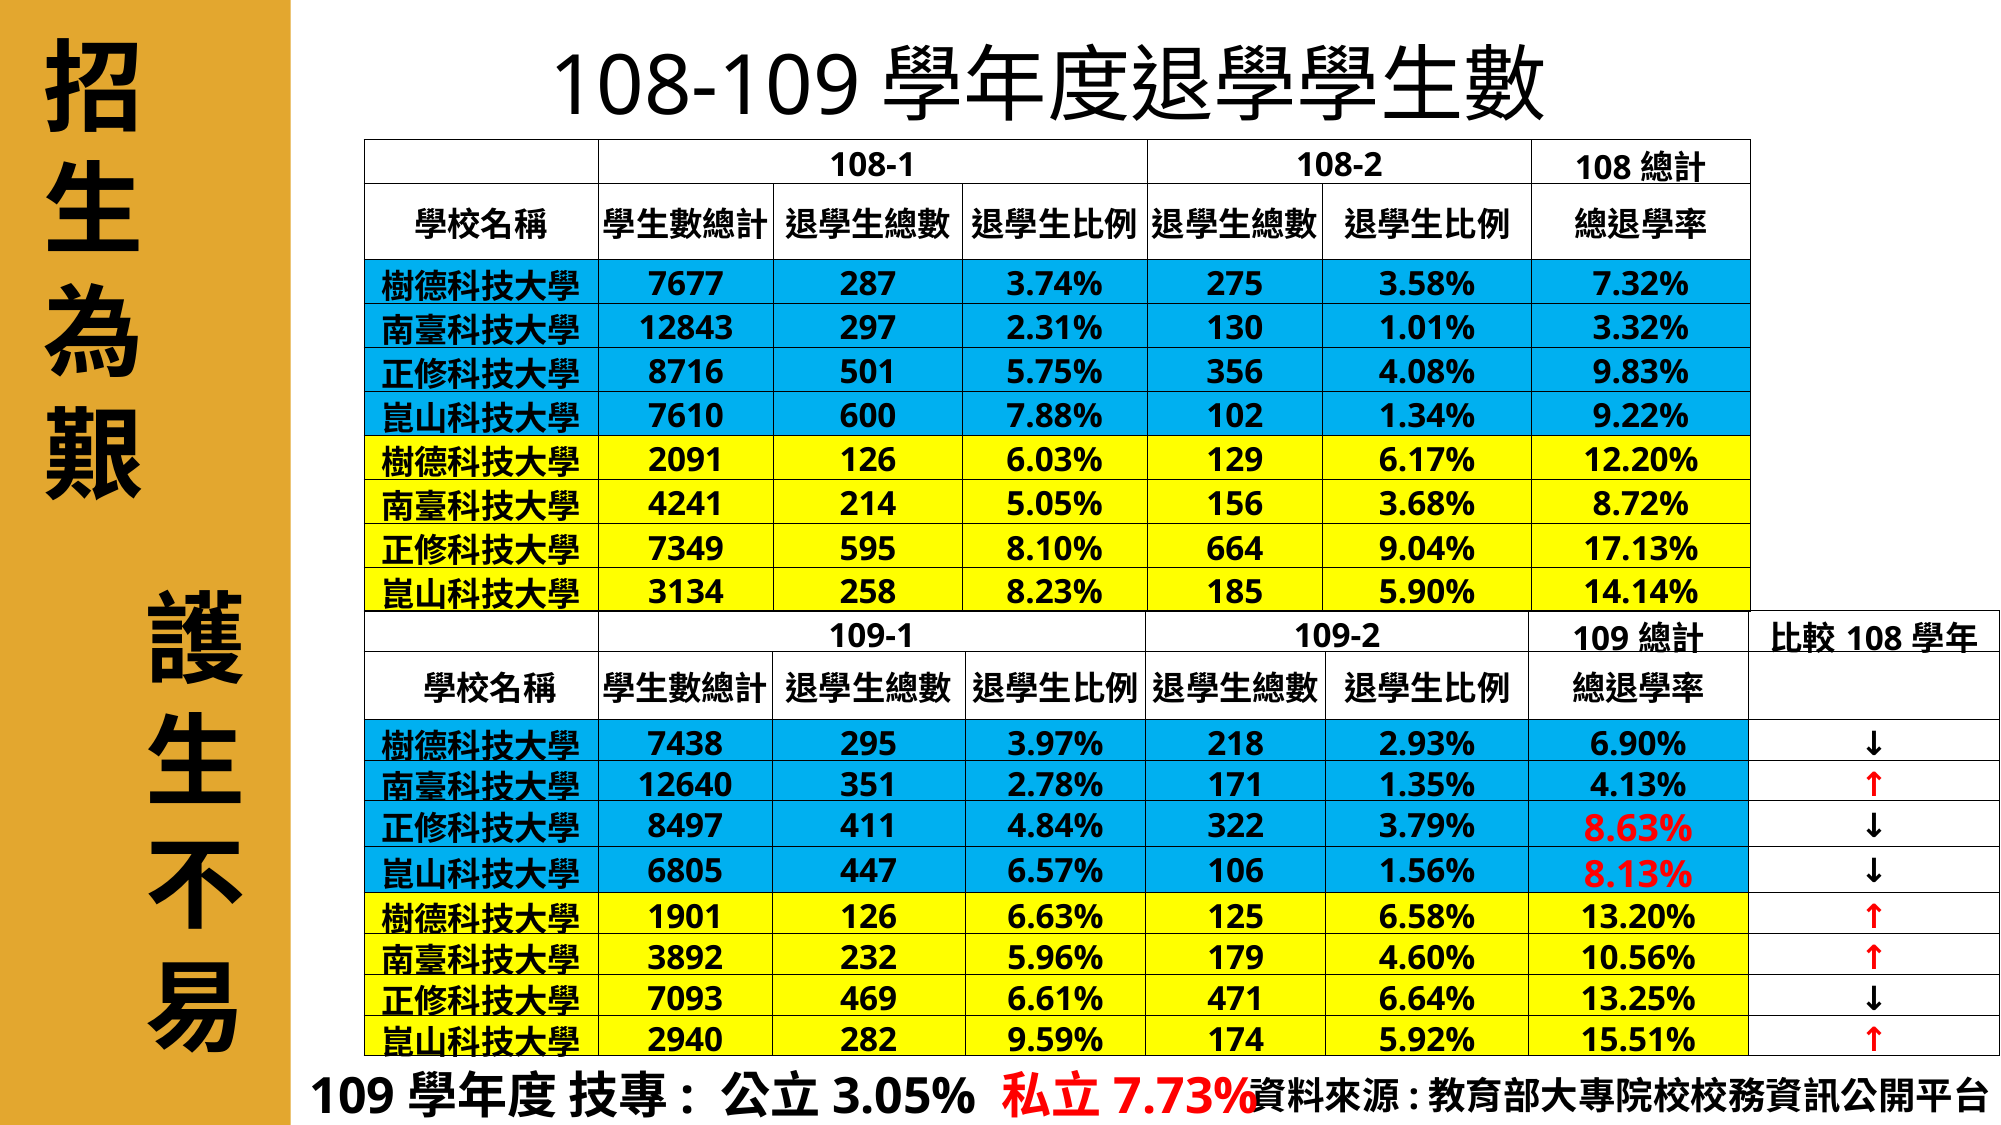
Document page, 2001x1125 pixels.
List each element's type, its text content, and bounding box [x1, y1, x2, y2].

table_cell 7438 [599, 720, 772, 760]
text_box 招 生 為 艱 [43, 81, 228, 573]
table_cell 退學生比例 [966, 652, 1145, 719]
table_cell 12640 [599, 761, 772, 800]
table_cell 282 [773, 1016, 965, 1055]
table_cell 664 [1148, 524, 1322, 567]
table_cell 南臺科技大學 [365, 934, 598, 974]
table_cell 7349 [599, 524, 773, 567]
table_cell 13.25% [1529, 975, 1748, 1015]
table_cell 130 [1148, 304, 1322, 347]
table_cell 7.32% [1532, 260, 1750, 303]
table_cell 171 [1146, 761, 1325, 800]
table_cell 退學生比例 [1326, 652, 1528, 719]
table_cell 2.31% [963, 304, 1147, 347]
table_header 108-1 [599, 140, 1147, 183]
table_cell 4.08% [1323, 348, 1531, 391]
table_cell 8.23% [963, 568, 1147, 610]
table_cell ↓ [1749, 720, 1999, 760]
table_header 109總計 [1529, 611, 1748, 651]
table_cell 2.78% [966, 761, 1145, 800]
table_cell 正修科技大學 [365, 348, 598, 391]
table_cell 8497 [599, 801, 772, 846]
table_cell 總退學率 [1529, 652, 1748, 719]
table_cell 正修科技大學 [365, 524, 598, 567]
table_header 109-2 [1146, 611, 1528, 651]
text_box 108-109學年度退學學生數 [534, 23, 1562, 139]
table_cell ↓ [1749, 975, 1999, 1015]
table_cell 學校名稱 [365, 652, 598, 719]
table_header 比較108學年 [1749, 611, 1999, 651]
table_cell 156 [1148, 480, 1322, 523]
table_cell 6.64% [1326, 975, 1528, 1015]
table_cell 3.32% [1532, 304, 1750, 347]
table_cell 295 [773, 720, 965, 760]
table_cell 471 [1146, 975, 1325, 1015]
table_cell 退學生比例 [963, 184, 1147, 259]
table_cell 129 [1148, 436, 1322, 479]
table_cell 學生數總計 [599, 652, 772, 719]
table_cell 學校名稱 [365, 184, 598, 259]
table_cell 14.14% [1532, 568, 1750, 610]
table_cell 3.97% [966, 720, 1145, 760]
table_cell 126 [774, 436, 962, 479]
table_cell 600 [774, 392, 962, 435]
table_cell 9.83% [1532, 348, 1750, 391]
table_cell 8.13% [1529, 847, 1748, 892]
table_cell 6.63% [966, 893, 1145, 933]
table_cell 4.84% [966, 801, 1145, 846]
text_box 資料來源:教育部大專院校校務資訊公開平台 [1274, 1064, 2000, 1125]
table_header [365, 140, 598, 183]
table_cell ↓ [1749, 801, 1999, 846]
table_header 108總計 [1532, 140, 1750, 183]
table_cell 3.58% [1323, 260, 1531, 303]
table_cell 2.93% [1326, 720, 1528, 760]
table_cell 8716 [599, 348, 773, 391]
table_cell 退學生總數 [774, 184, 962, 259]
table_cell 5.96% [966, 934, 1145, 974]
table_cell 崑山科技大學 [365, 847, 598, 892]
table_cell 4.60% [1326, 934, 1528, 974]
table_cell 13.20% [1529, 893, 1748, 933]
table_cell 1.34% [1323, 392, 1531, 435]
table_cell 174 [1146, 1016, 1325, 1055]
table_cell 214 [774, 480, 962, 523]
table_cell 6.17% [1323, 436, 1531, 479]
table_cell 258 [774, 568, 962, 610]
table_cell 125 [1146, 893, 1325, 933]
text_box [0, 0, 291, 1125]
table_cell 8.10% [963, 524, 1147, 567]
table_cell 正修科技大學 [365, 975, 598, 1015]
table_cell 17.13% [1532, 524, 1750, 567]
table_header 109-1 [599, 611, 1145, 651]
table_cell 501 [774, 348, 962, 391]
table_cell 1.35% [1326, 761, 1528, 800]
table_cell ↑ [1749, 893, 1999, 933]
table_cell 5.90% [1323, 568, 1531, 610]
table_cell 6.57% [966, 847, 1145, 892]
table_cell 退學生比例 [1323, 184, 1531, 259]
table_cell 崑山科技大學 [365, 1016, 598, 1055]
table_cell 297 [774, 304, 962, 347]
table_cell 15.51% [1529, 1016, 1748, 1055]
table_cell 275 [1148, 260, 1322, 303]
table_cell 崑山科技大學 [365, 392, 598, 435]
table_cell 退學生總數 [773, 652, 965, 719]
table_cell 2091 [599, 436, 773, 479]
table_cell 287 [774, 260, 962, 303]
table_header [365, 611, 598, 651]
table_cell 185 [1148, 568, 1322, 610]
text_box 109學年度 技專: 公立3.05% 私立7.73% [295, 1055, 1274, 1125]
table_cell 3134 [599, 568, 773, 610]
table_cell 7610 [599, 392, 773, 435]
table_cell 學生數總計 [599, 184, 773, 259]
table_cell 356 [1148, 348, 1322, 391]
table_cell 6805 [599, 847, 772, 892]
table_cell 6.03% [963, 436, 1147, 479]
table_cell 351 [773, 761, 965, 800]
table_cell 5.92% [1326, 1016, 1528, 1055]
table_cell 正修科技大學 [365, 801, 598, 846]
table_cell 8.72% [1532, 480, 1750, 523]
table_cell [1749, 652, 1999, 719]
table_cell 南臺科技大學 [365, 304, 598, 347]
table_cell ↓ [1749, 847, 1999, 892]
table_cell 1.56% [1326, 847, 1528, 892]
table_cell 6.90% [1529, 720, 1748, 760]
table_cell 10.56% [1529, 934, 1748, 974]
table_cell 218 [1146, 720, 1325, 760]
table_cell 南臺科技大學 [365, 761, 598, 800]
table_cell 126 [773, 893, 965, 933]
table_cell ↑ [1749, 1016, 1999, 1055]
table_cell 退學生總數 [1148, 184, 1322, 259]
table_cell 樹德科技大學 [365, 260, 598, 303]
table_cell 322 [1146, 801, 1325, 846]
table_cell 3.74% [963, 260, 1147, 303]
text_box 護 生 不 易 [145, 633, 330, 1125]
table_cell 9.59% [966, 1016, 1145, 1055]
table_cell 447 [773, 847, 965, 892]
table_cell 12843 [599, 304, 773, 347]
table_cell 6.58% [1326, 893, 1528, 933]
table_cell 4.13% [1529, 761, 1748, 800]
table_cell 2940 [599, 1016, 772, 1055]
table_cell 9.04% [1323, 524, 1531, 567]
table_cell 7677 [599, 260, 773, 303]
table_cell 8.63% [1529, 801, 1748, 846]
table_cell 樹德科技大學 [365, 436, 598, 479]
table_cell 3.68% [1323, 480, 1531, 523]
table_cell 5.75% [963, 348, 1147, 391]
table_cell 595 [774, 524, 962, 567]
table_cell 1.01% [1323, 304, 1531, 347]
table_cell 6.61% [966, 975, 1145, 1015]
table_cell 469 [773, 975, 965, 1015]
table_cell 樹德科技大學 [365, 720, 598, 760]
table_cell 102 [1148, 392, 1322, 435]
table_cell 7093 [599, 975, 772, 1015]
table_cell 3892 [599, 934, 772, 974]
table_cell ↑ [1749, 934, 1999, 974]
table_cell 總退學率 [1532, 184, 1750, 259]
table_cell 12.20% [1532, 436, 1750, 479]
table_cell 9.22% [1532, 392, 1750, 435]
table_cell 7.88% [963, 392, 1147, 435]
table_cell 退學生總數 [1146, 652, 1325, 719]
table_cell 4241 [599, 480, 773, 523]
table_cell 232 [773, 934, 965, 974]
table_cell 南臺科技大學 [365, 480, 598, 523]
table_cell 崑山科技大學 [365, 568, 598, 610]
table_cell 411 [773, 801, 965, 846]
table_cell 179 [1146, 934, 1325, 974]
table_header 108-2 [1148, 140, 1531, 183]
table_cell 3.79% [1326, 801, 1528, 846]
table_cell 樹德科技大學 [365, 893, 598, 933]
table_cell 106 [1146, 847, 1325, 892]
table_cell 1901 [599, 893, 772, 933]
table_cell 5.05% [963, 480, 1147, 523]
table_cell ↑ [1749, 761, 1999, 800]
